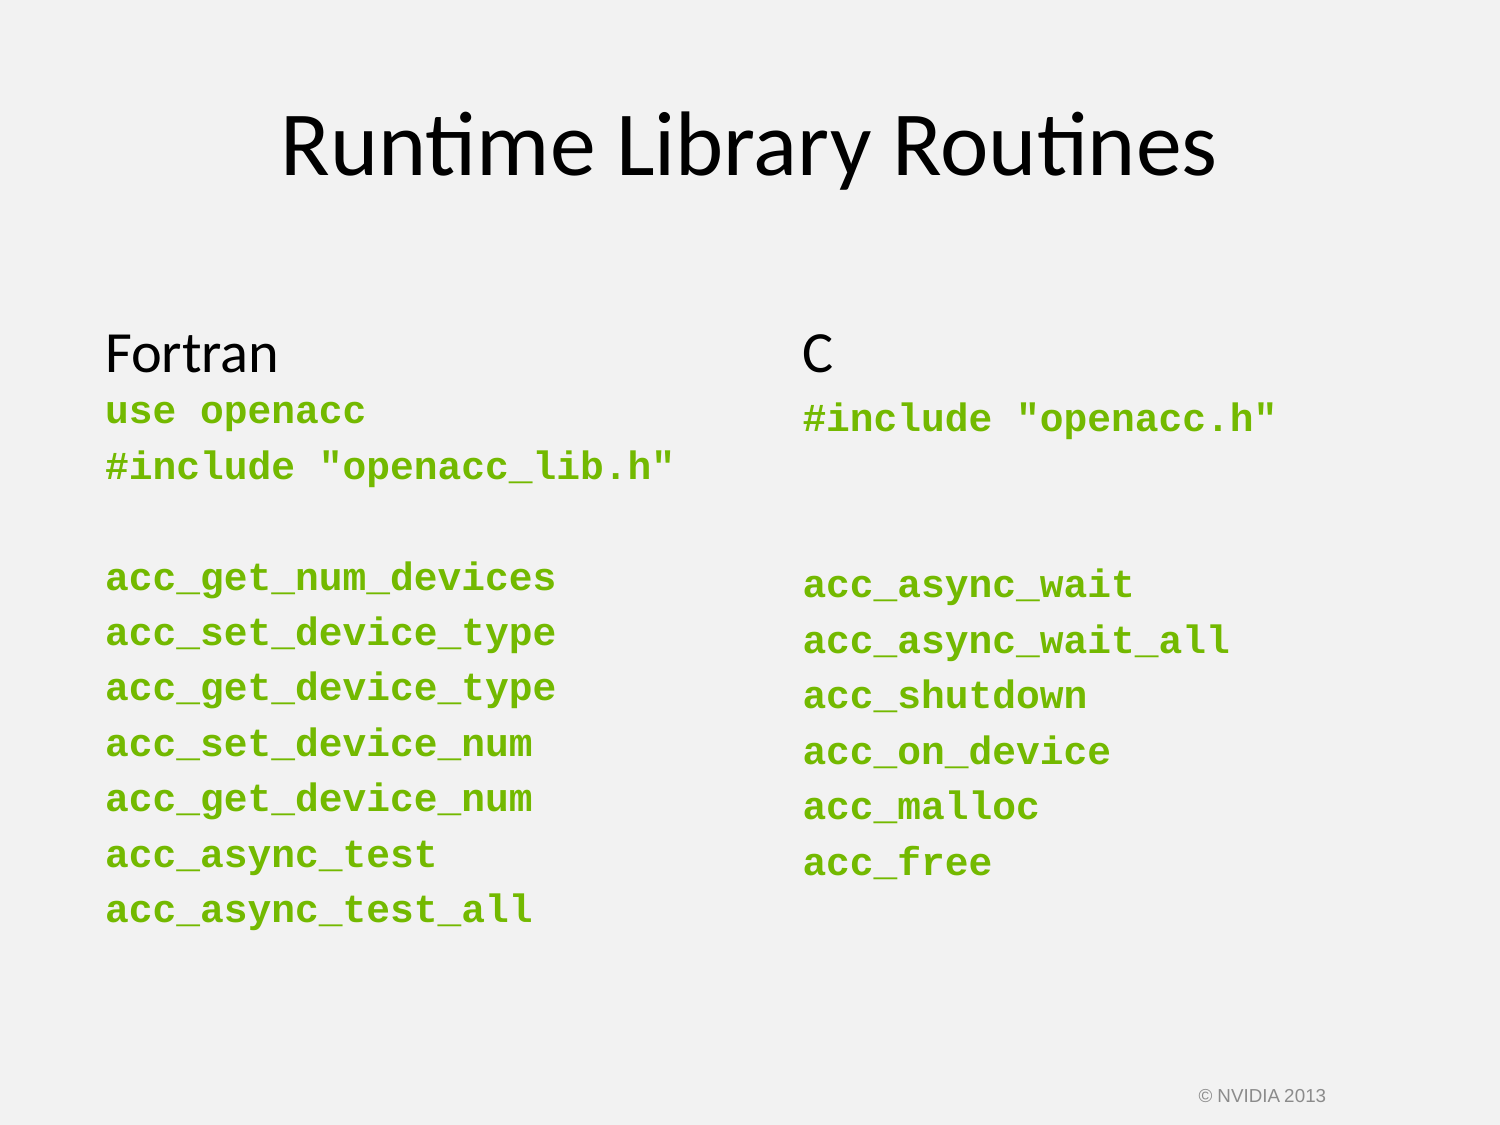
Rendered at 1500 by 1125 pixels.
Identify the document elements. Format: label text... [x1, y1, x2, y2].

title Runtime Library Routines [75, 45, 1425, 233]
list Fortran use openacc #include "openacc_lib.h" acc_get_num_devices acc_set_device_type acc_get_device_type acc_set_device_num acc_get_device_num acc_async_test acc_async_test_all [90, 306, 787, 975]
list C #include "openacc.h" acc_async_wait acc_async_wait_all acc_shutdown acc_on_device acc_malloc acc_free [787, 306, 1500, 975]
footer © NVIDIA 2013 [1025, 1065, 1500, 1125]
